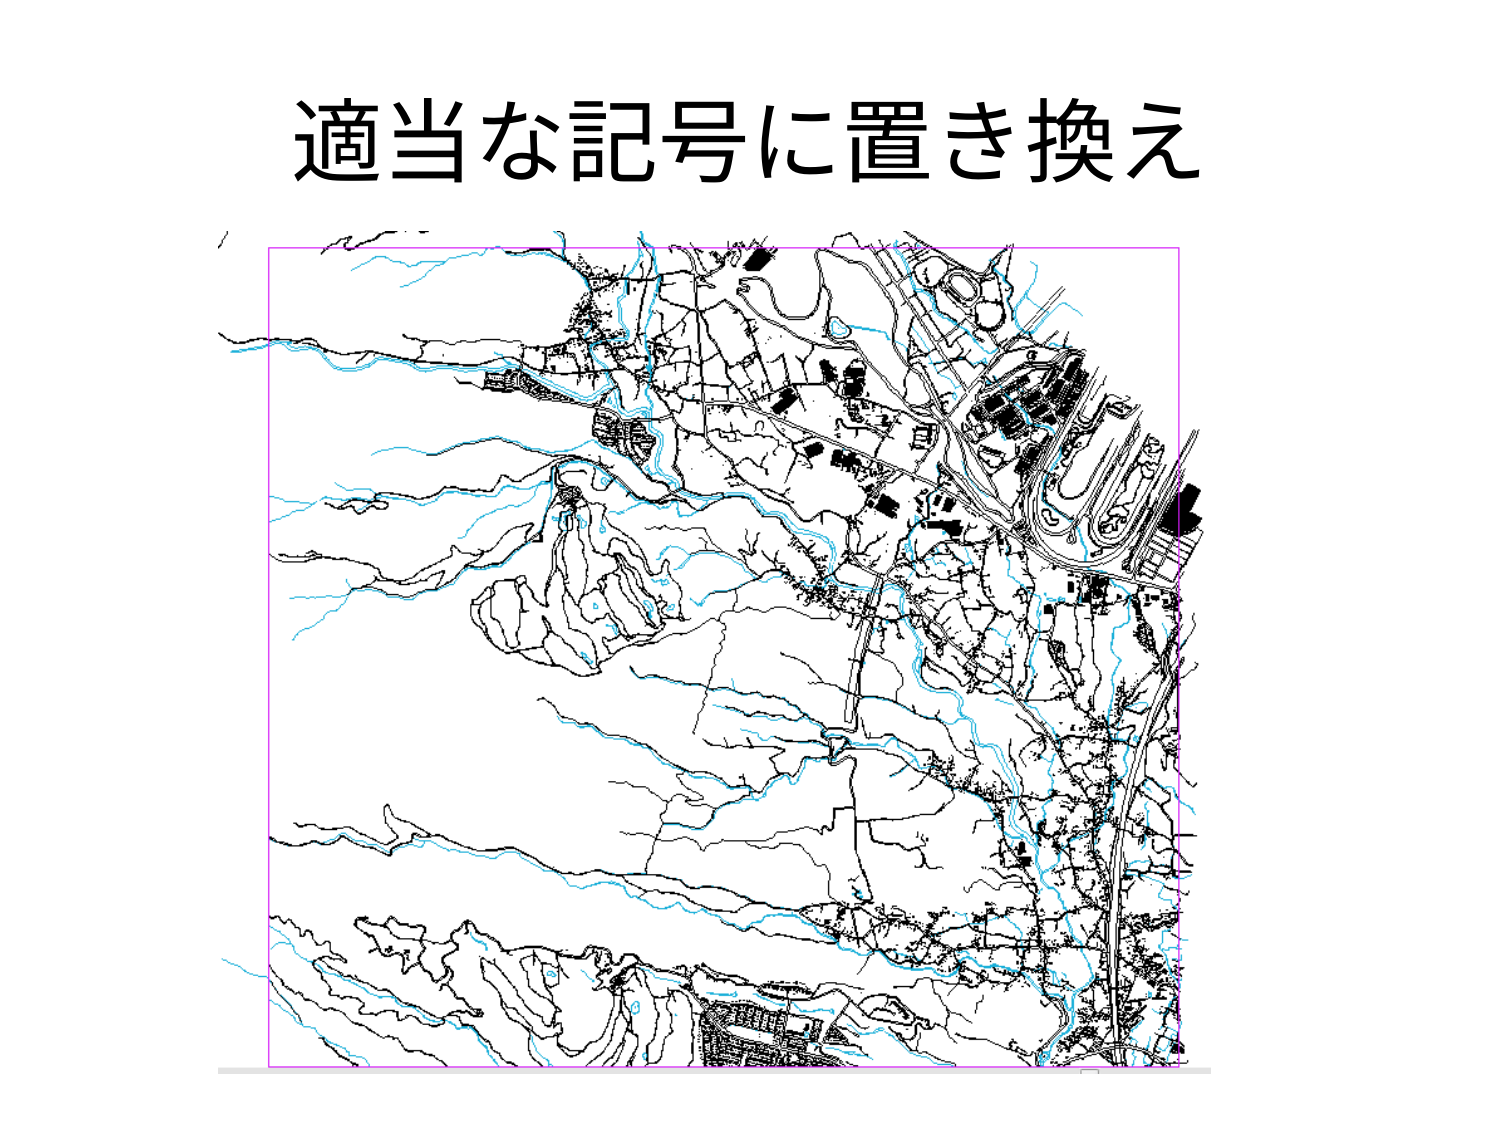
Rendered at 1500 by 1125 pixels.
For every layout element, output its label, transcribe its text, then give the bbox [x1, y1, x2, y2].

picture [218, 231, 1211, 1074]
title 適当な記号に置き換え [75, 45, 1425, 233]
